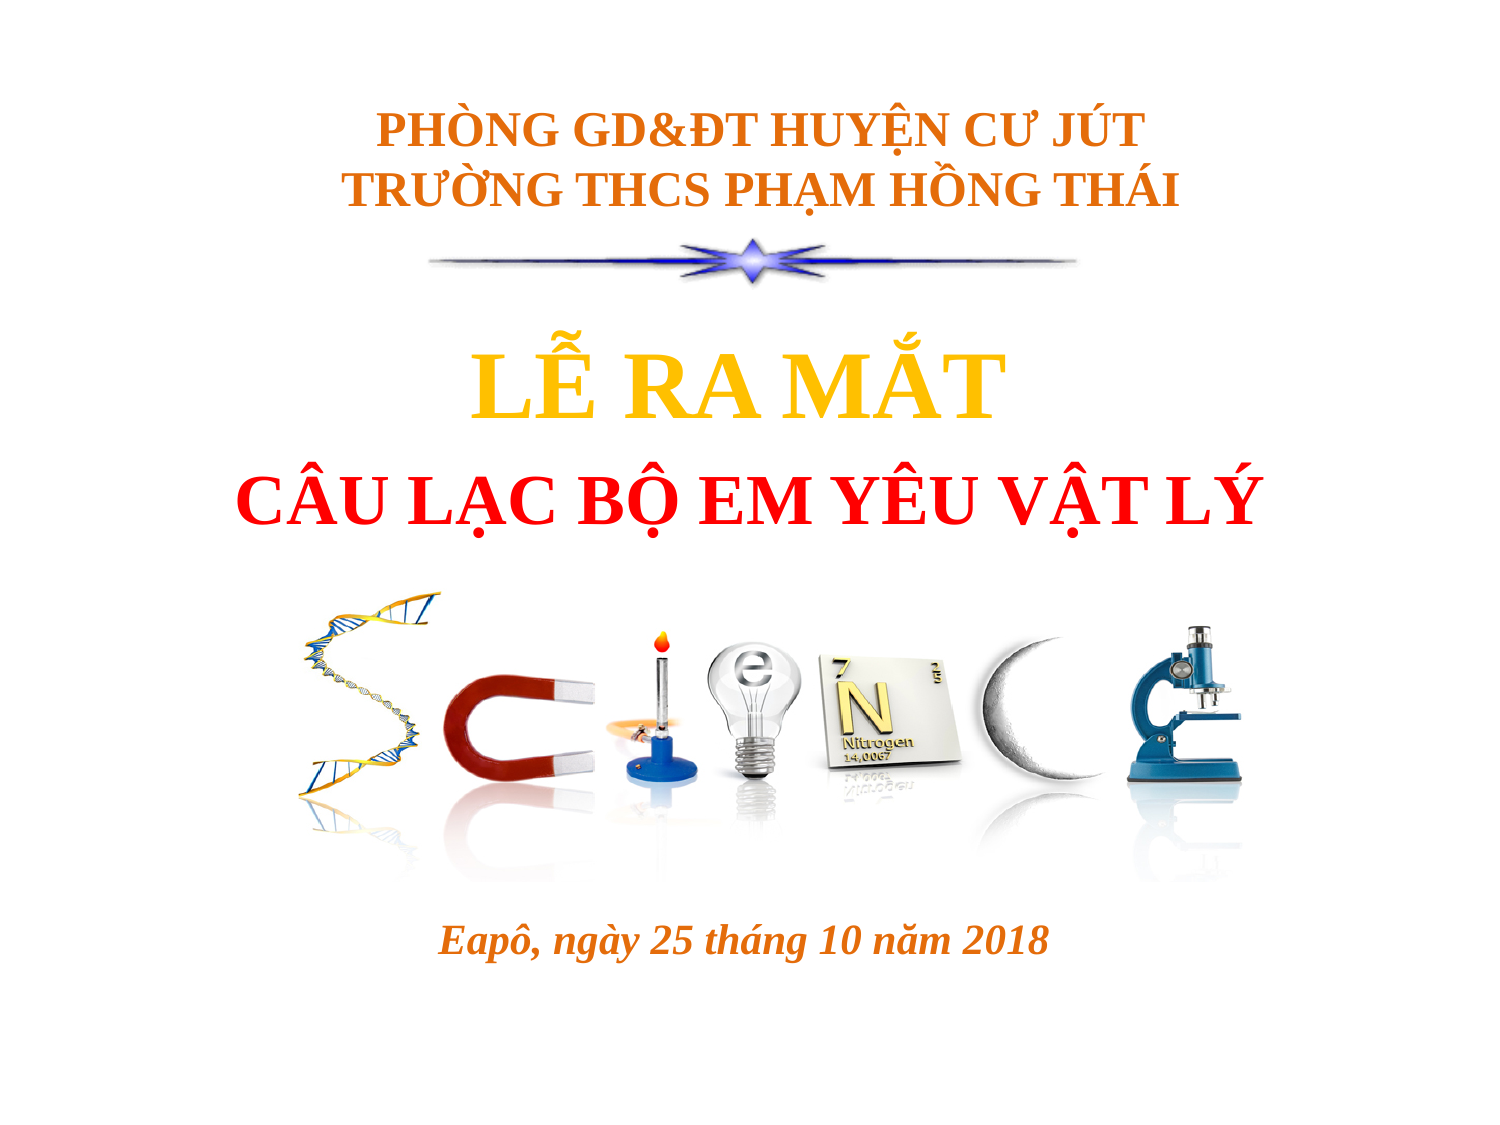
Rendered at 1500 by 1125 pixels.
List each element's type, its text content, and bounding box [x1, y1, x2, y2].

subtitle LỄ RA MẮT CÂU LẠC BỘ EM YÊU VẬT LÝ Eapô, ngày 25 tháng 10 năm 2018 [64, 314, 1436, 1035]
title PHÒNG GD&ĐT HUYỆN CƯ JÚT TRƯỜNG THCS PHẠM HỒNG THÁI [123, 66, 1399, 308]
picture [418, 236, 1090, 290]
picture [265, 574, 1282, 882]
